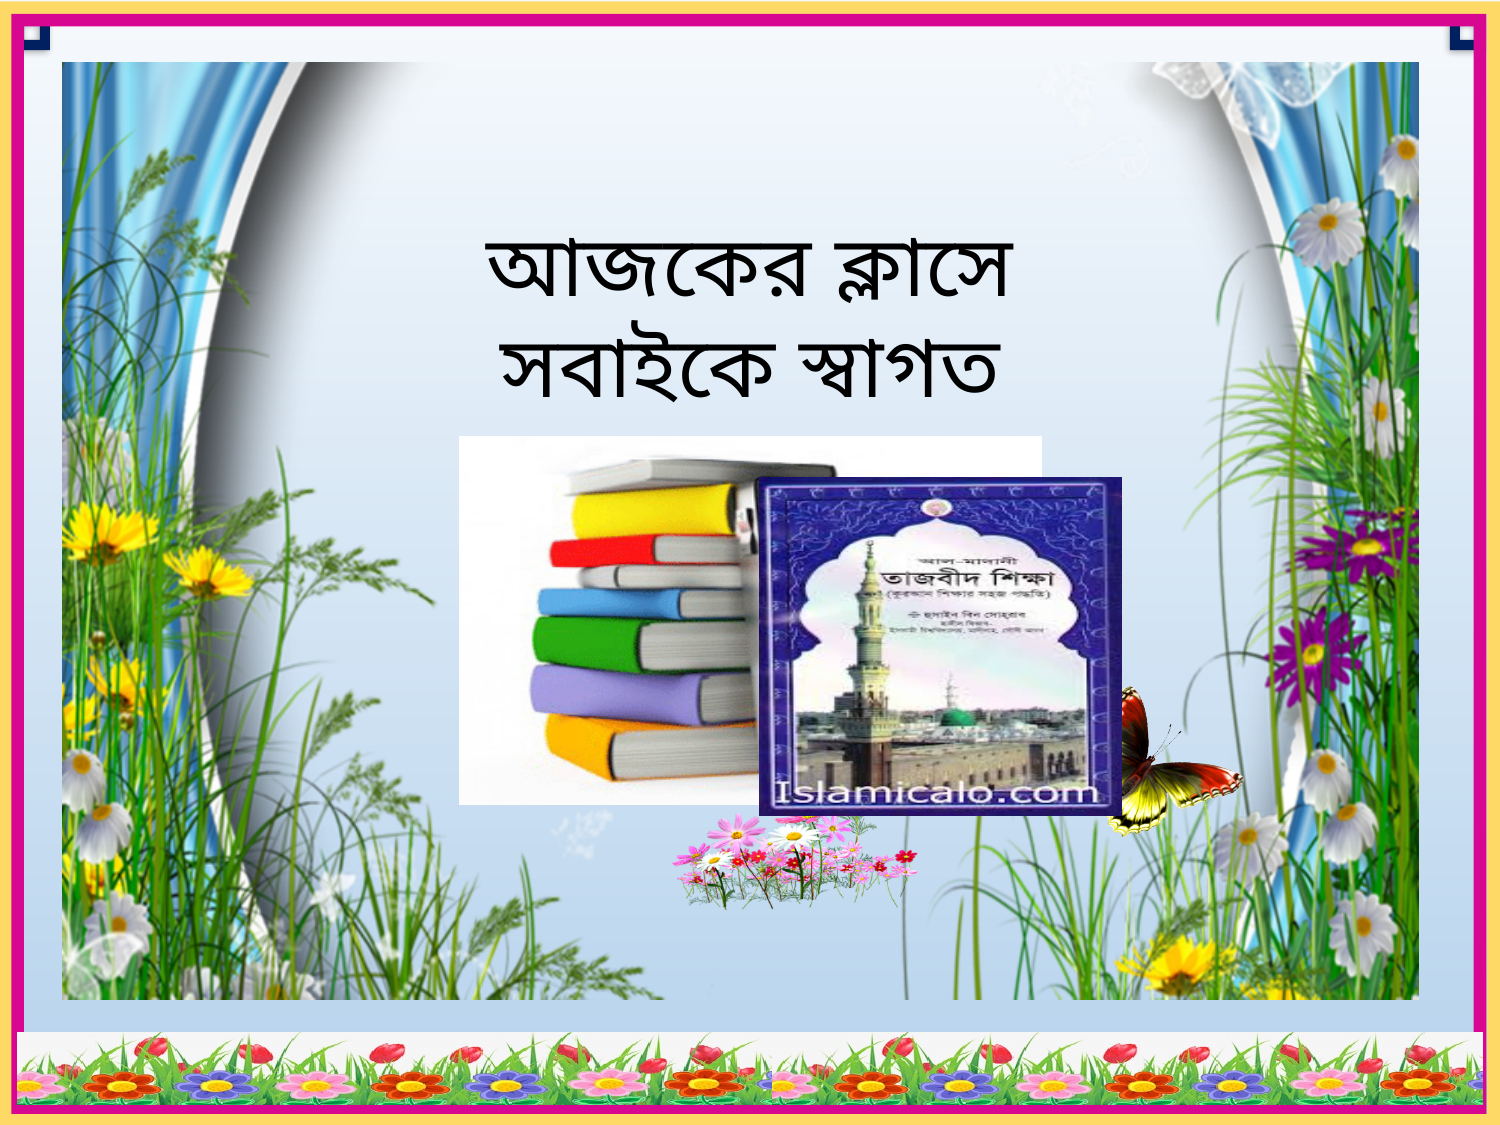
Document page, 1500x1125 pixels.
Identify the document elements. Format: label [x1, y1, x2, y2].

picture [62, 62, 1419, 1001]
picture [17, 1032, 1483, 1105]
